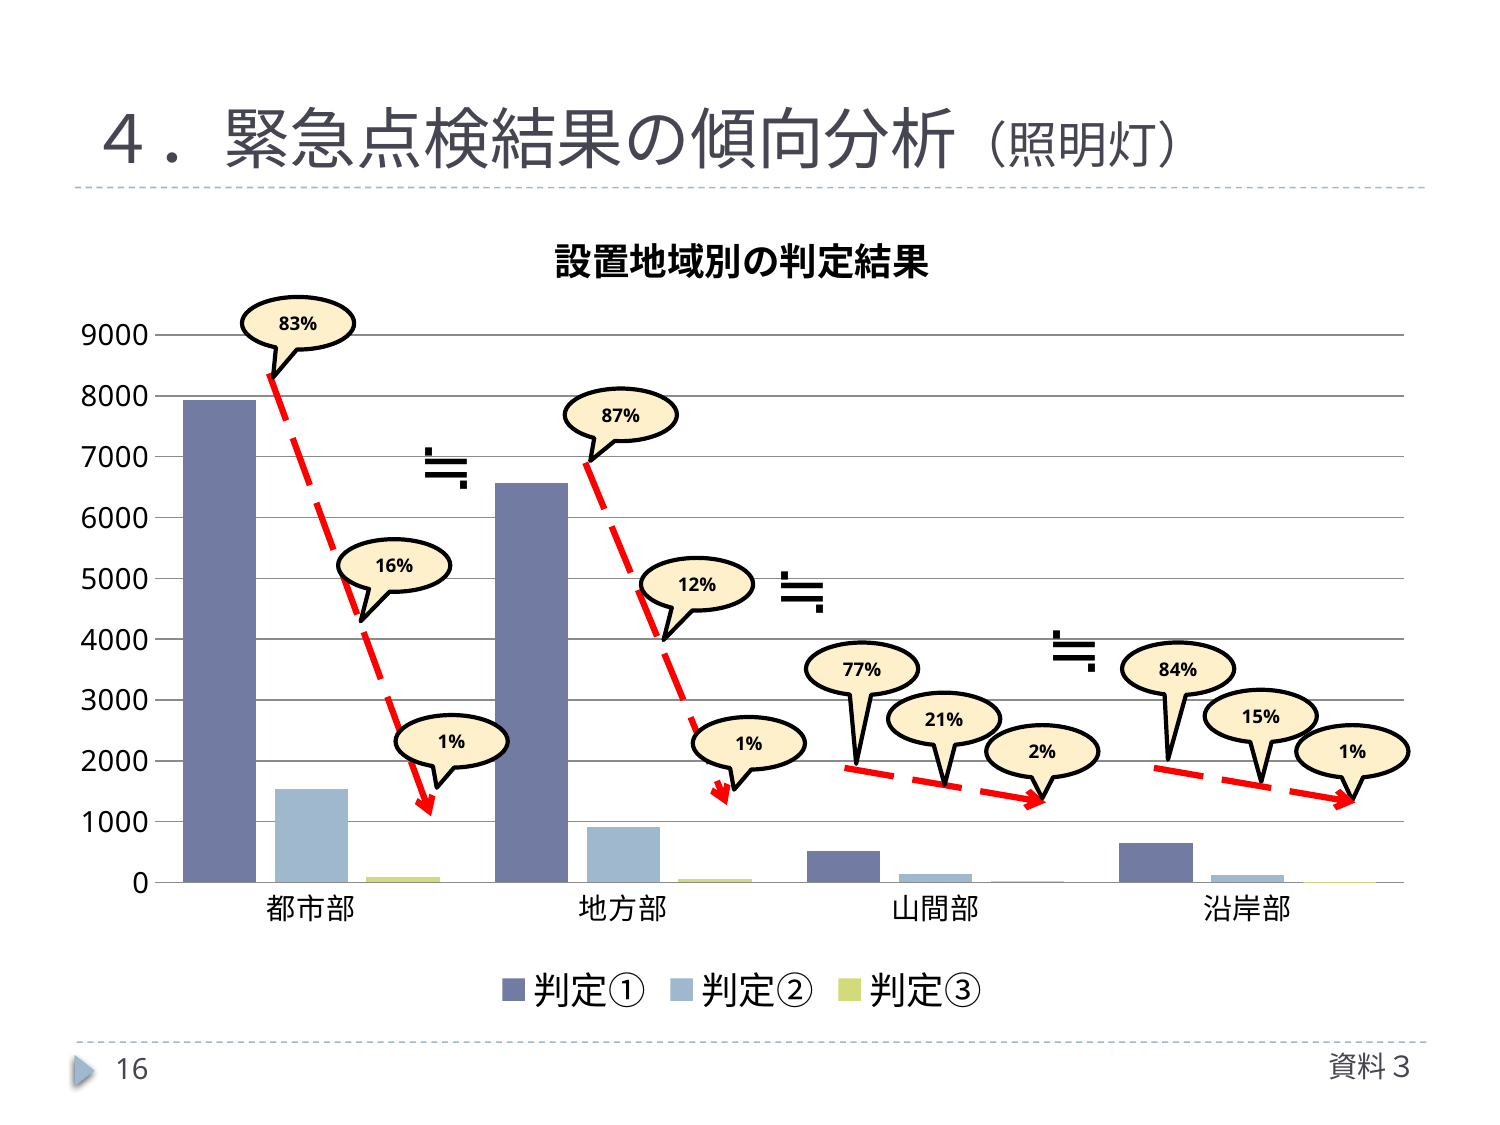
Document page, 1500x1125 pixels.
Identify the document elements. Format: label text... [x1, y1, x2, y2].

chart [52, 195, 1432, 1024]
slide_number 16 [100, 1042, 426, 1103]
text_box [584, 462, 728, 806]
title ４．緊急点検結果の傾向分析（照明灯） [75, 34, 1425, 185]
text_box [844, 767, 1047, 803]
footer 資料３ [856, 1040, 1432, 1101]
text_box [268, 373, 432, 817]
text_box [1153, 767, 1356, 803]
